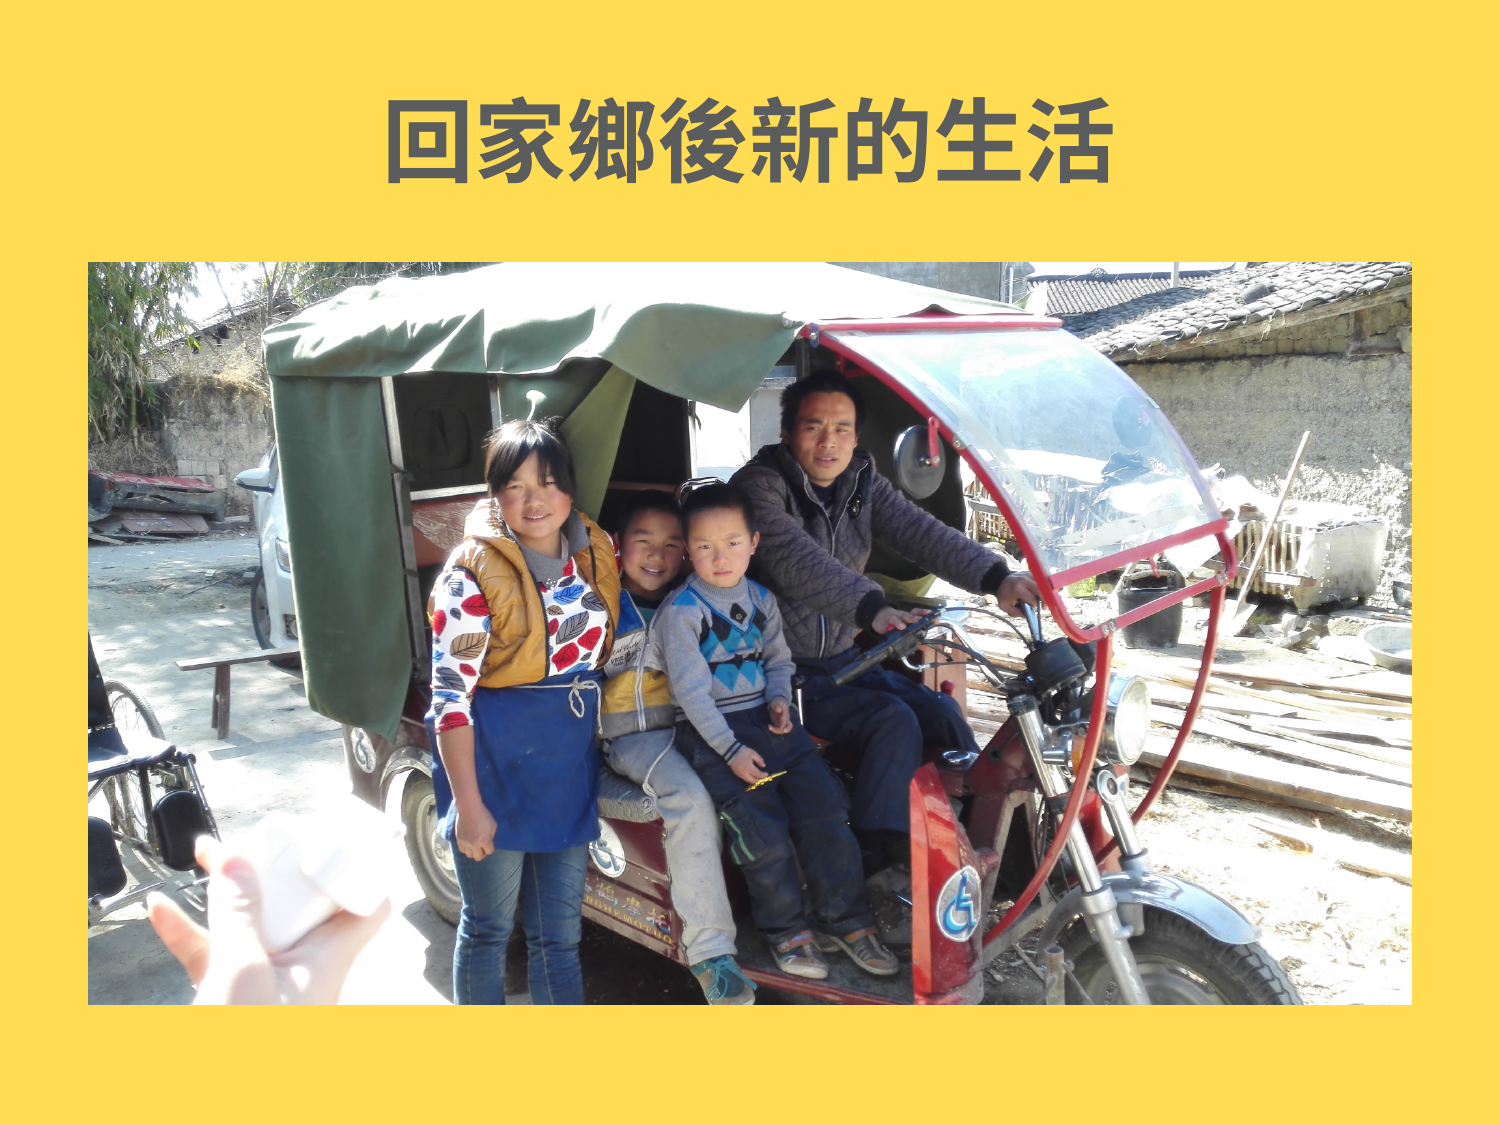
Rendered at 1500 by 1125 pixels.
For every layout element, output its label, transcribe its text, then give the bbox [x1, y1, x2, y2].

title 回家鄉後新的生活 [75, 45, 1425, 233]
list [88, 262, 1412, 1006]
